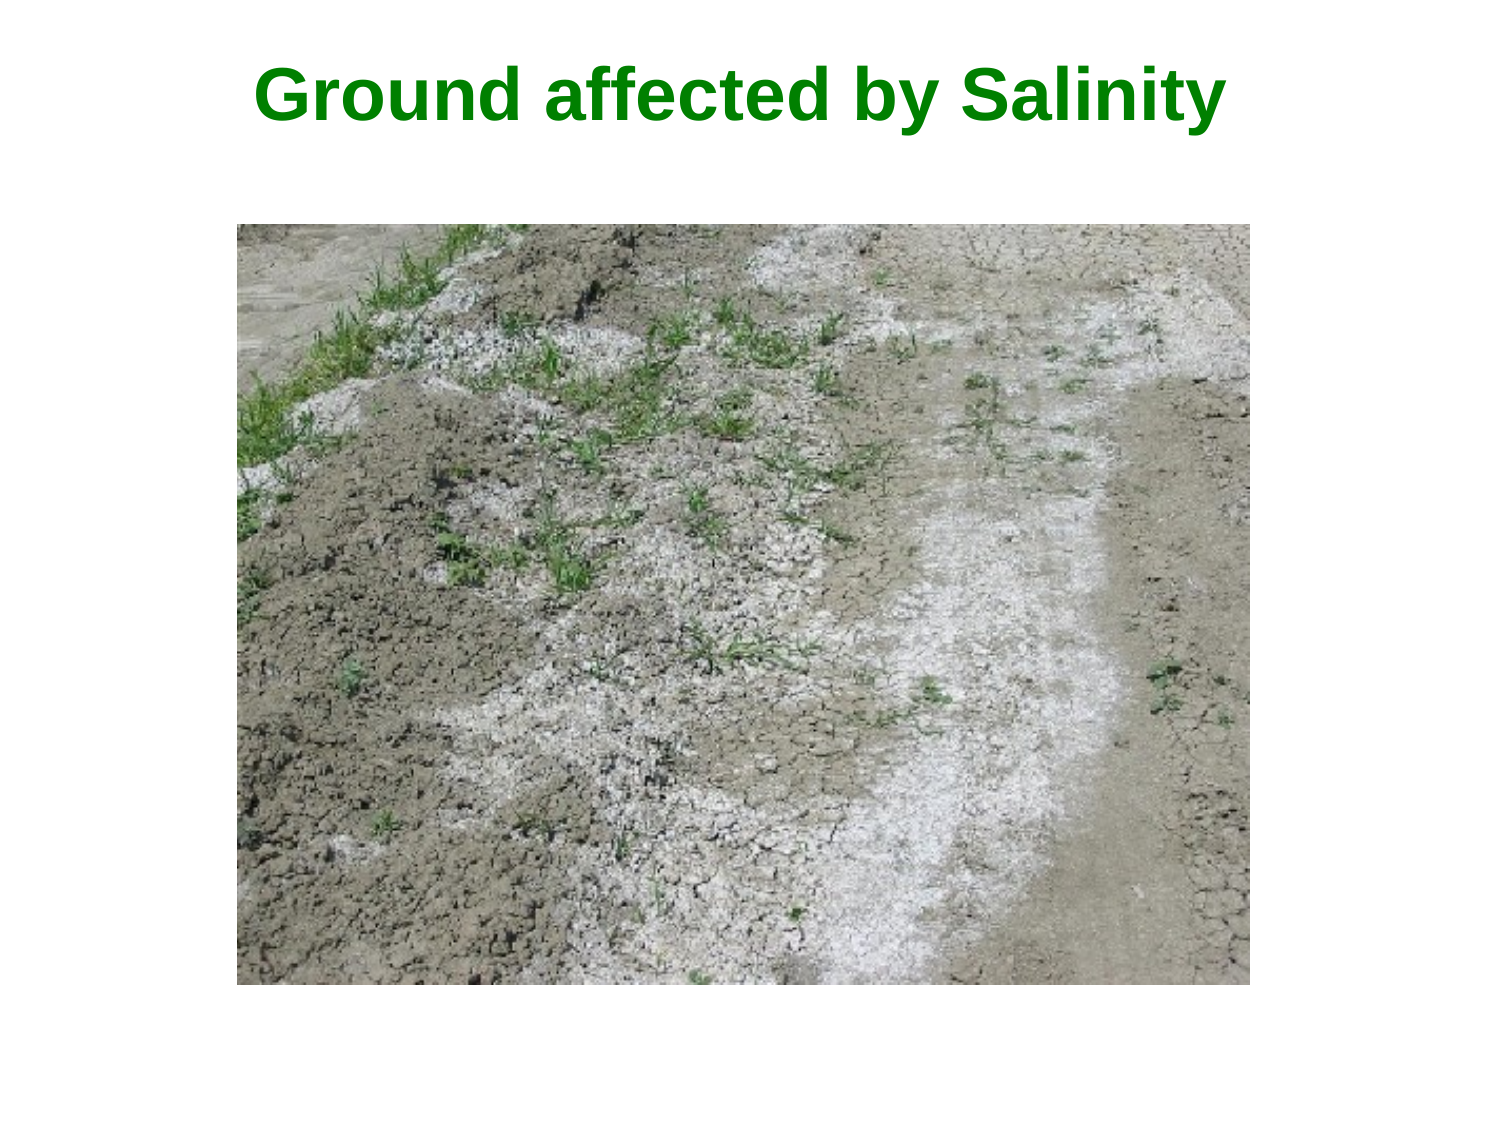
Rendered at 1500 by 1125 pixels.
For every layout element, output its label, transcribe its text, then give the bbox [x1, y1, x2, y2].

picture [237, 224, 1251, 986]
text_box Ground affected by Salinity [217, 37, 1244, 143]
